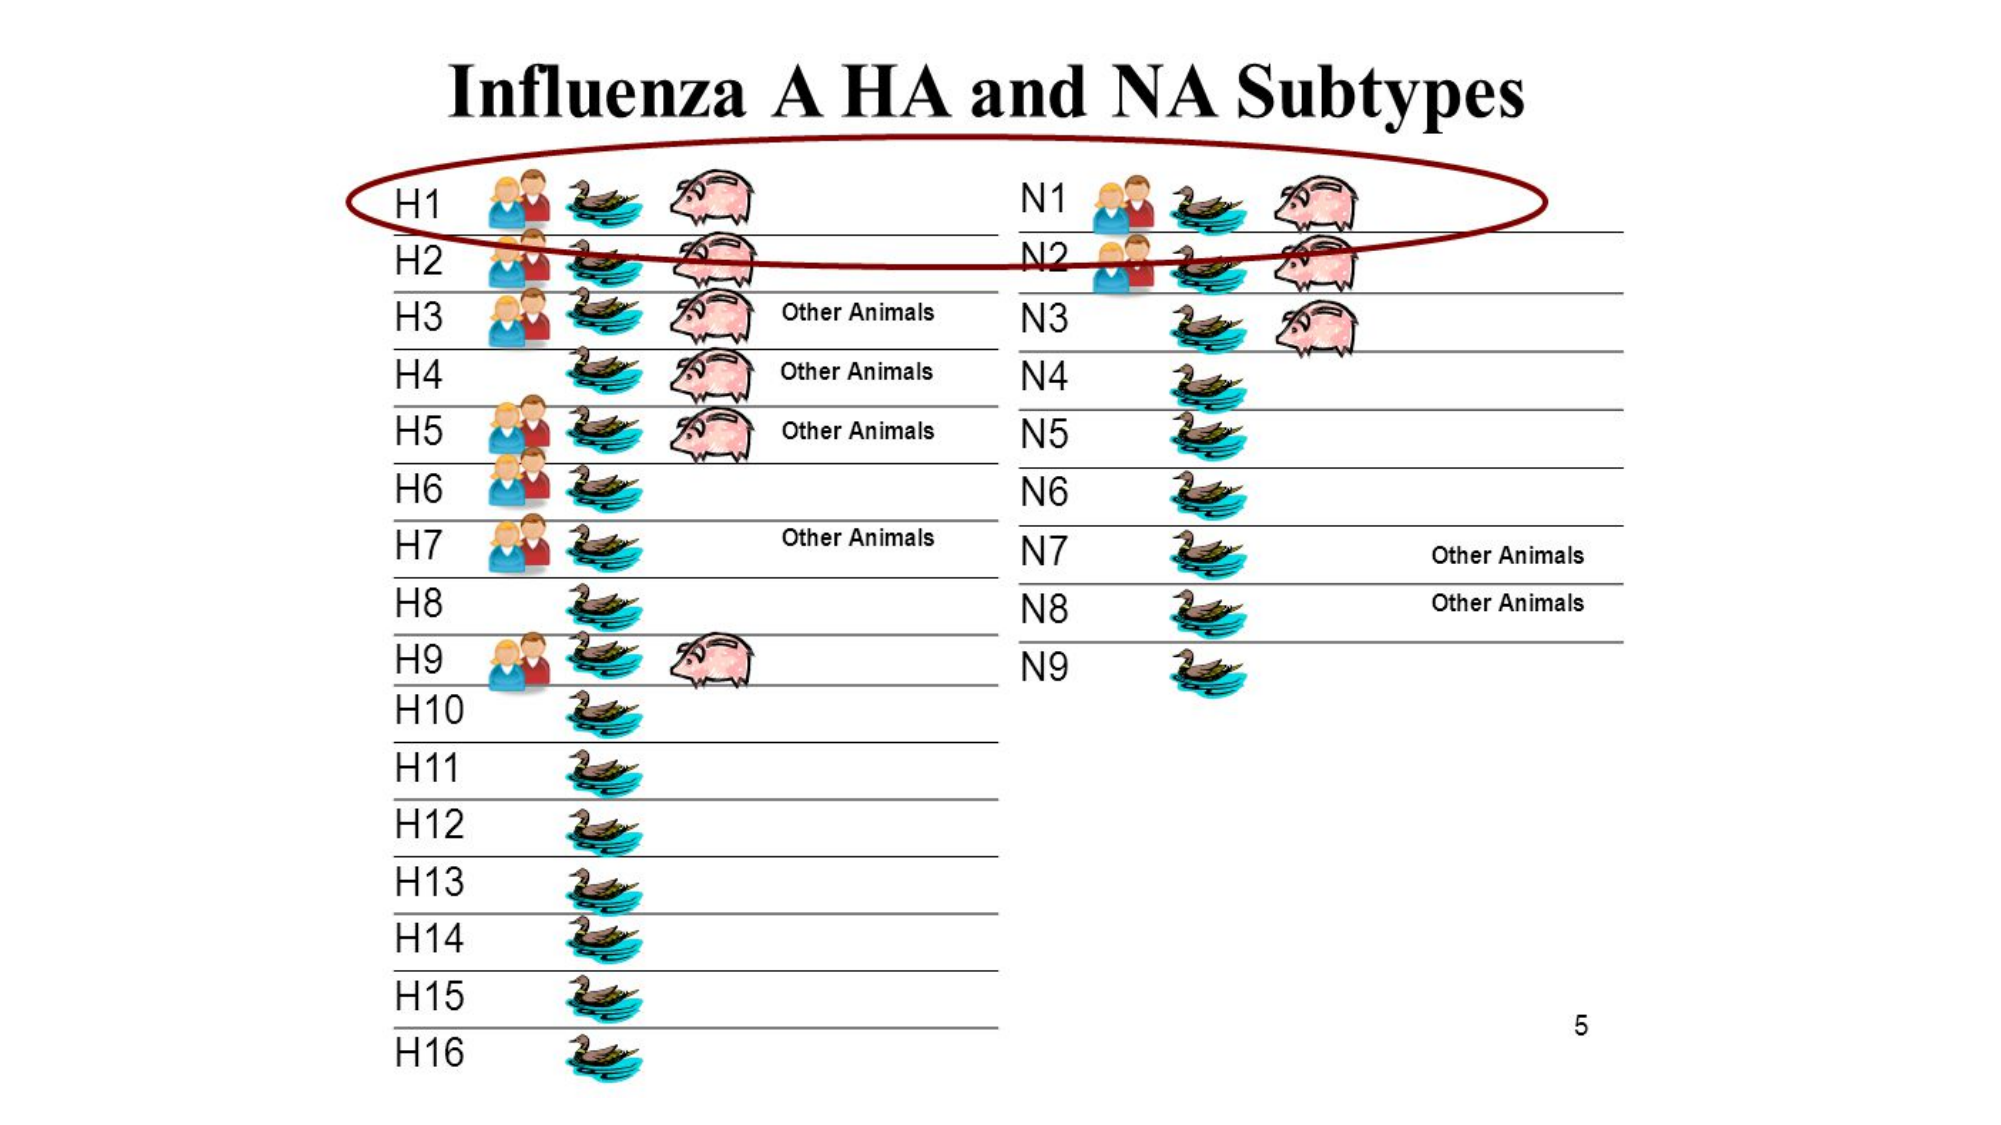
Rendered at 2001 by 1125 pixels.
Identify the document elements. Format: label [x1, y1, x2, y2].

picture [303, 30, 1671, 1098]
